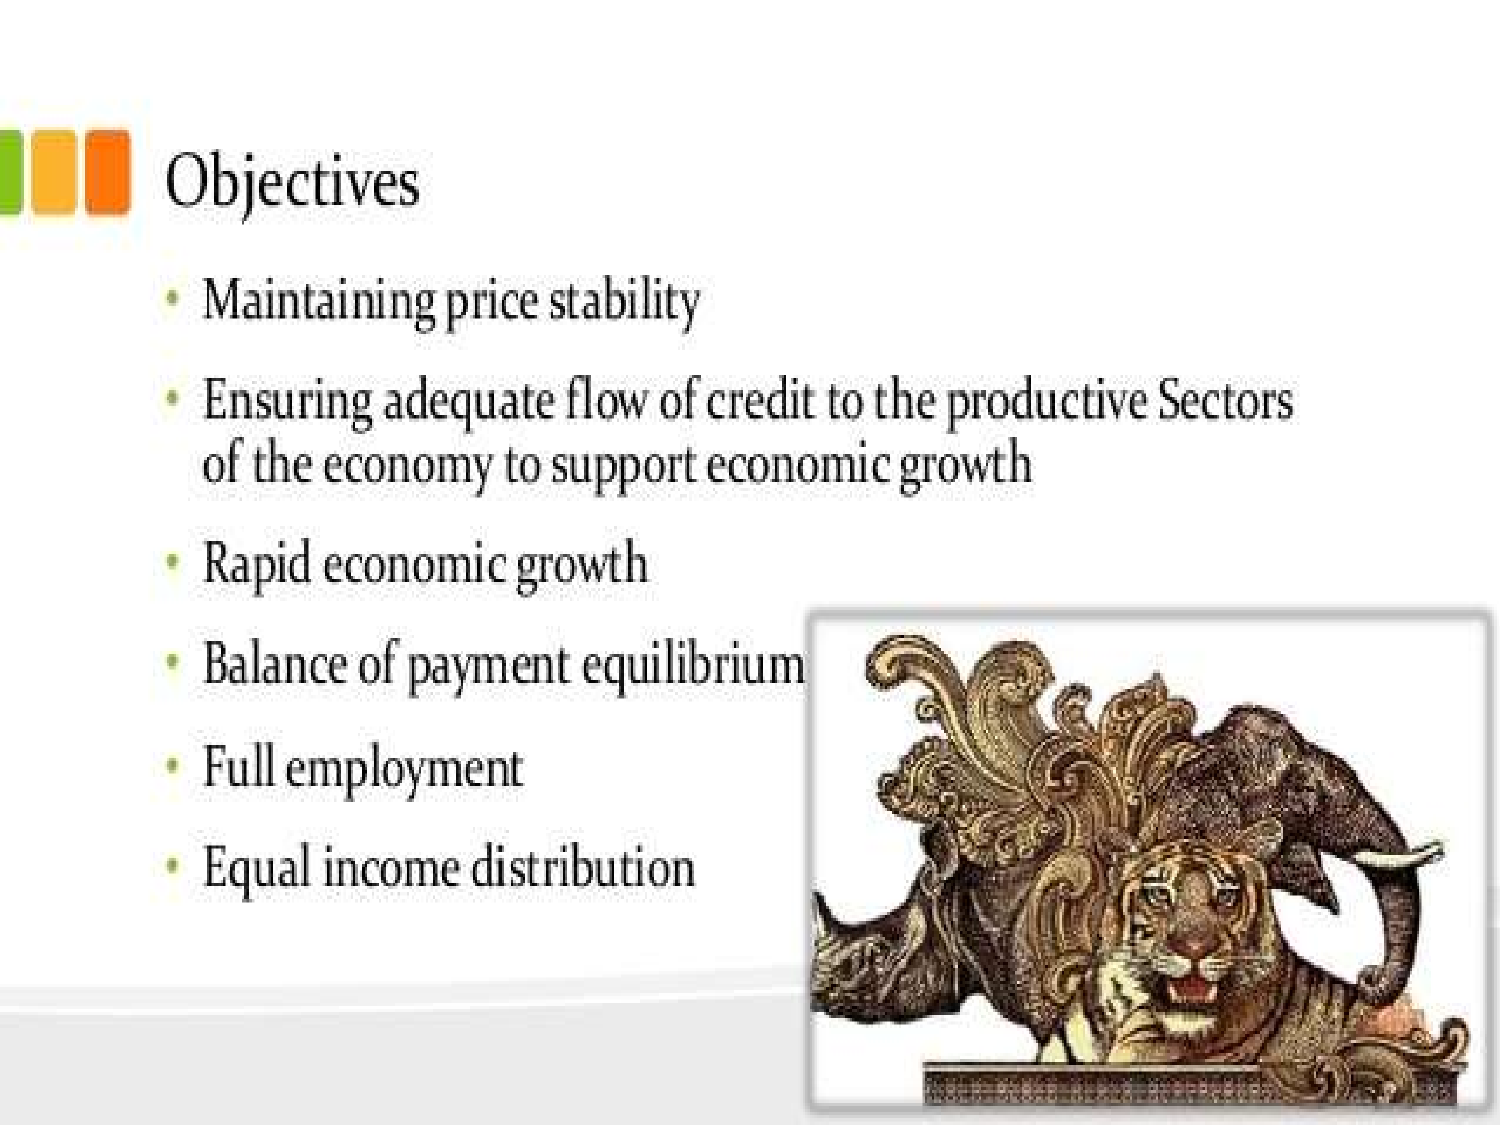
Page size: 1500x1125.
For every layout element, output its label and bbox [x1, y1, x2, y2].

text_box [0, 0, 1500, 1125]
